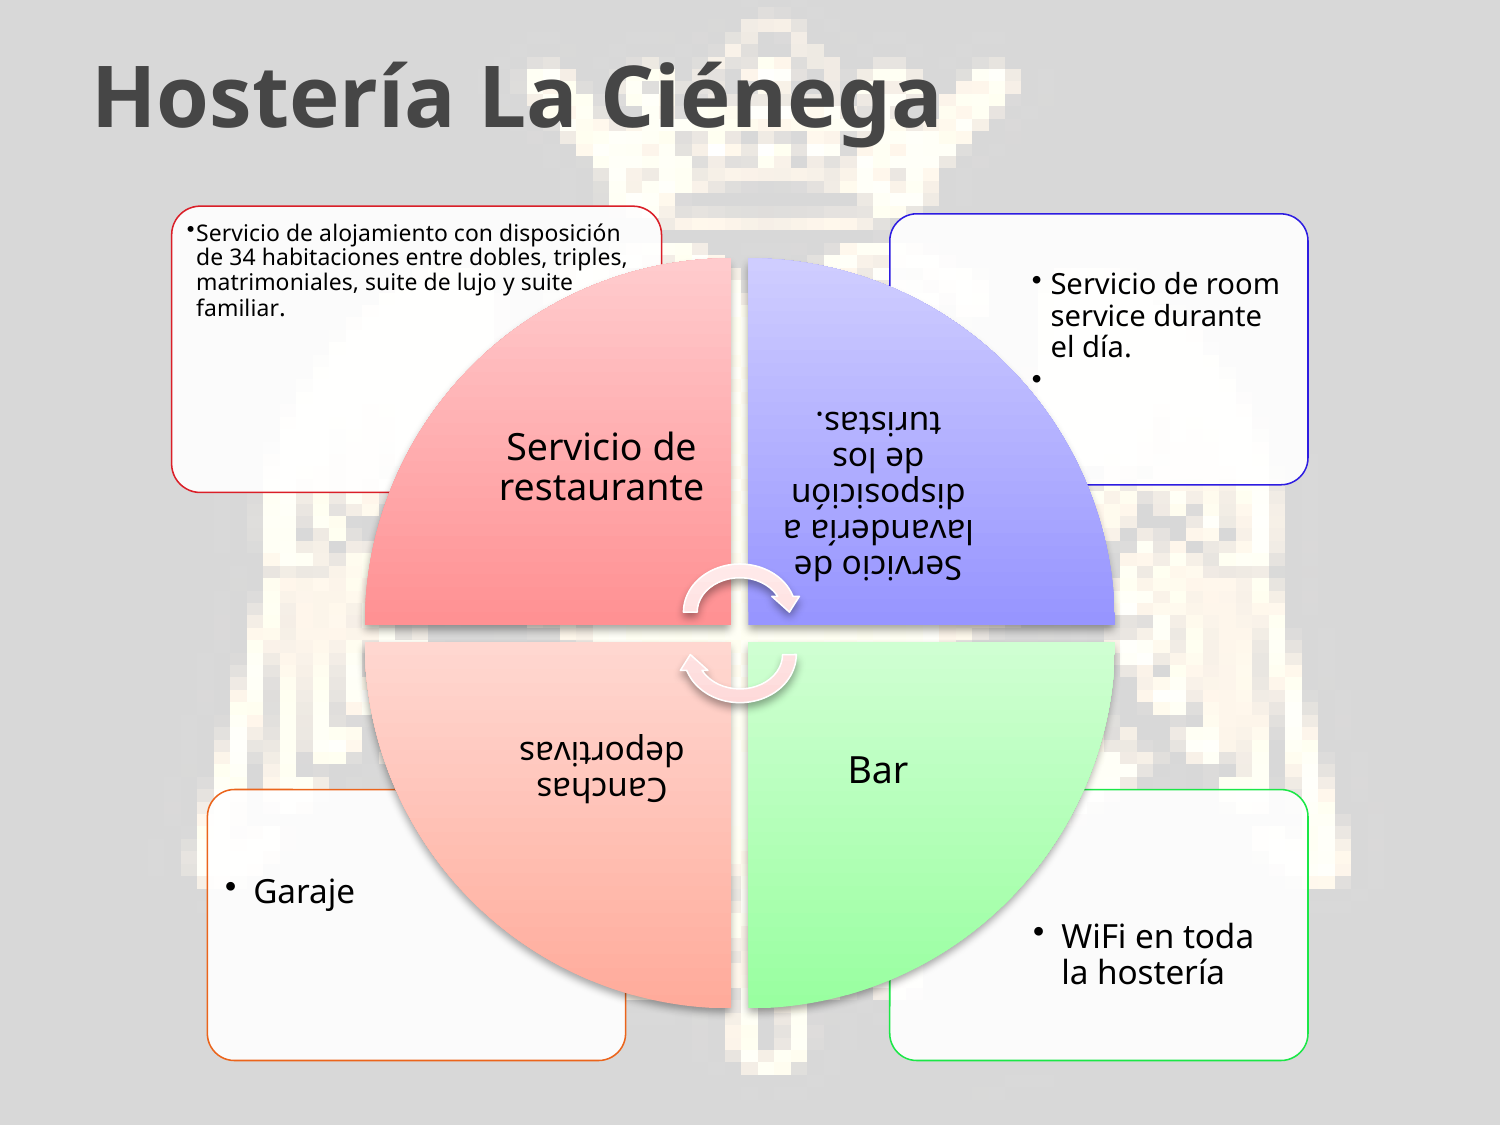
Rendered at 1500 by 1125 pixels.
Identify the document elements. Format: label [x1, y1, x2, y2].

picture [0, 0, 1500, 1125]
list [64, 207, 1416, 1059]
